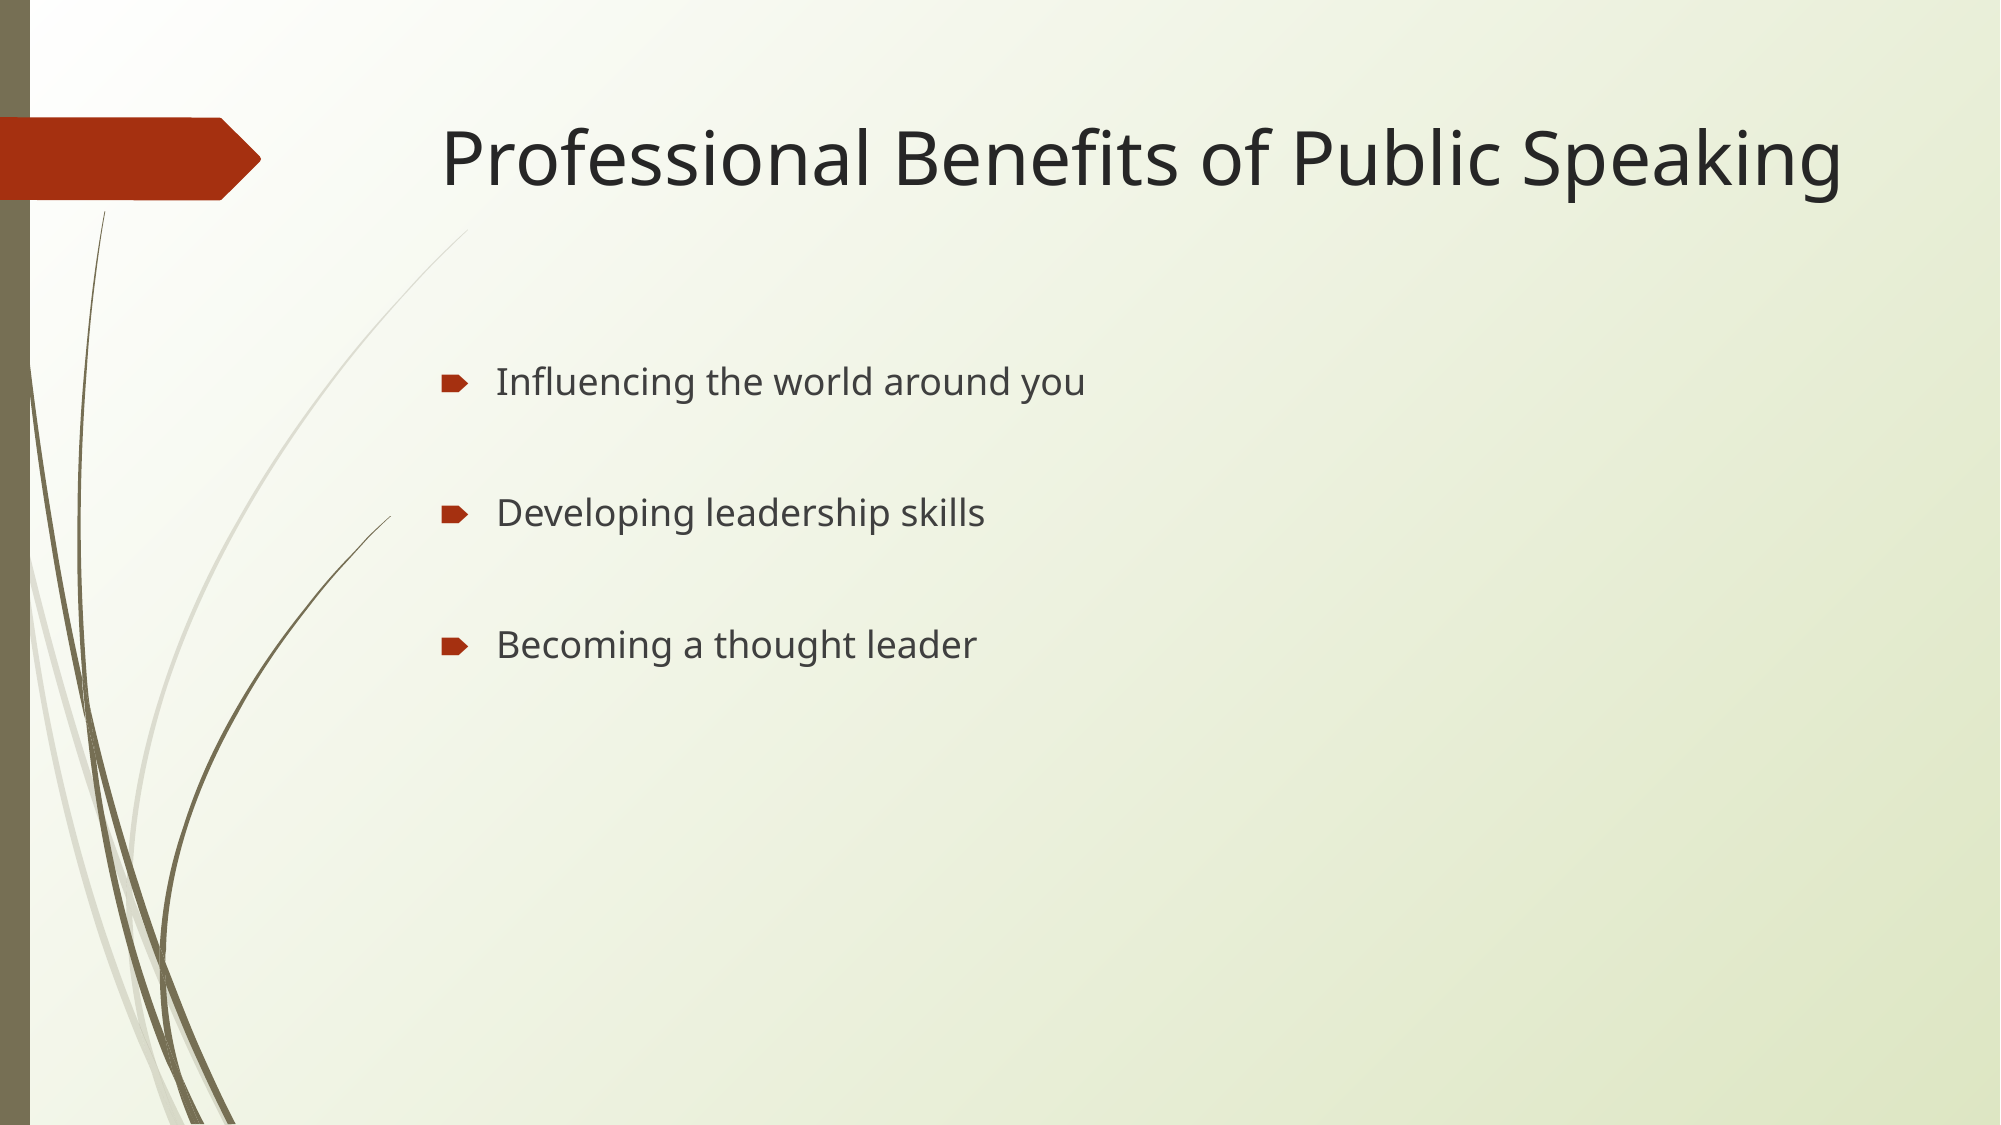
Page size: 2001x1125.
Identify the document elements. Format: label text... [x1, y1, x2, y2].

title Professional Benefits of Public Speaking [425, 102, 1888, 313]
list Influencing the world around you Developing leadership skills Becoming a thought leader [424, 350, 1888, 970]
